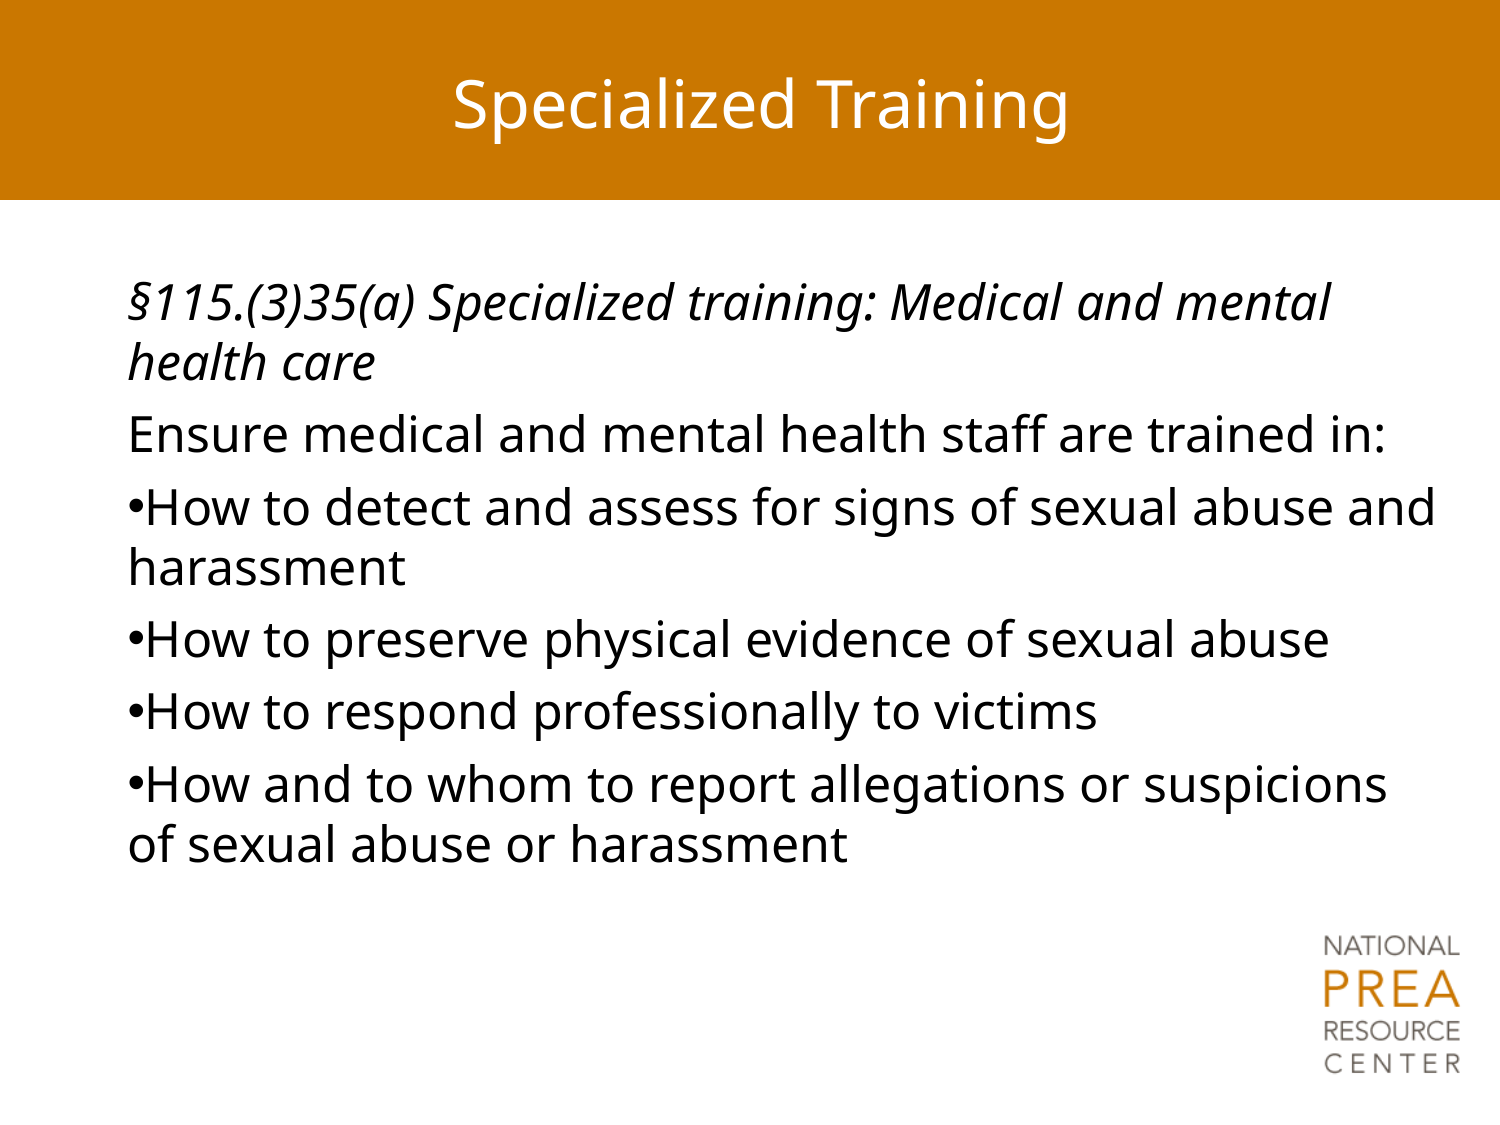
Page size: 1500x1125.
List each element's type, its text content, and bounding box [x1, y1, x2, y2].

picture [1312, 924, 1474, 1086]
title Specialized Training [87, 37, 1438, 184]
list §115.(3)35(a) Specialized training: Medical and mental health care Ensure medical and mental health staff are trained in: How to detect and assess for signs of sexual abuse and harassment How to preserve physical evidence of sexual abuse How to respond professionally to victims How and to whom to report allegations or suspicions of sexual abuse or harassment [112, 262, 1463, 825]
